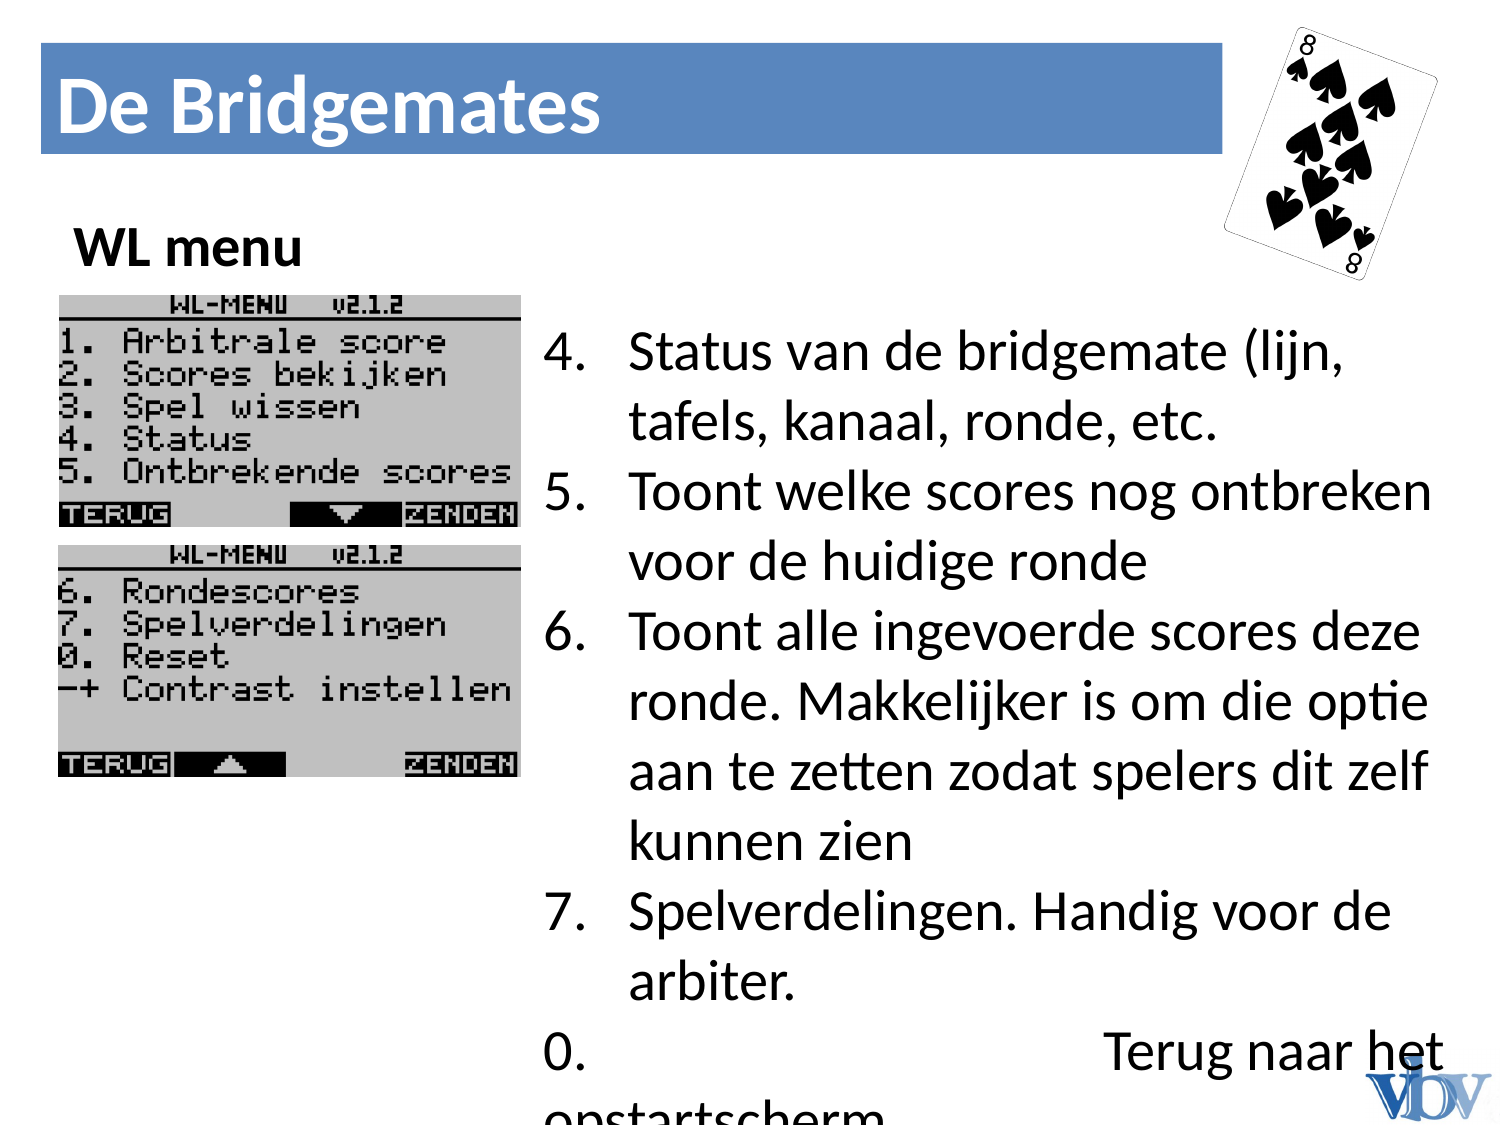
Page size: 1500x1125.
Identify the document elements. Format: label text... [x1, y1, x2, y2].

picture [58, 545, 521, 777]
picture [1412, 68, 1438, 148]
text_box WL menu Status van de bridgemate (lijn, tafels, kanaal, ronde, etc. Toont welke scores nog ontbreken voor de huidige ronde Toont alle ingevoerde scores deze ronde. Makkelijker is om die optie aan te zetten zodat spelers dit zelf kunnen zien Spelverdelingen. Handig voor de arbiter. 0. Terug naar het opstartscherm [58, 200, 1500, 1125]
picture [1234, 158, 1409, 200]
text_box De Bridgemates [41, 42, 1412, 158]
picture [58, 295, 521, 527]
picture [1293, 26, 1341, 42]
